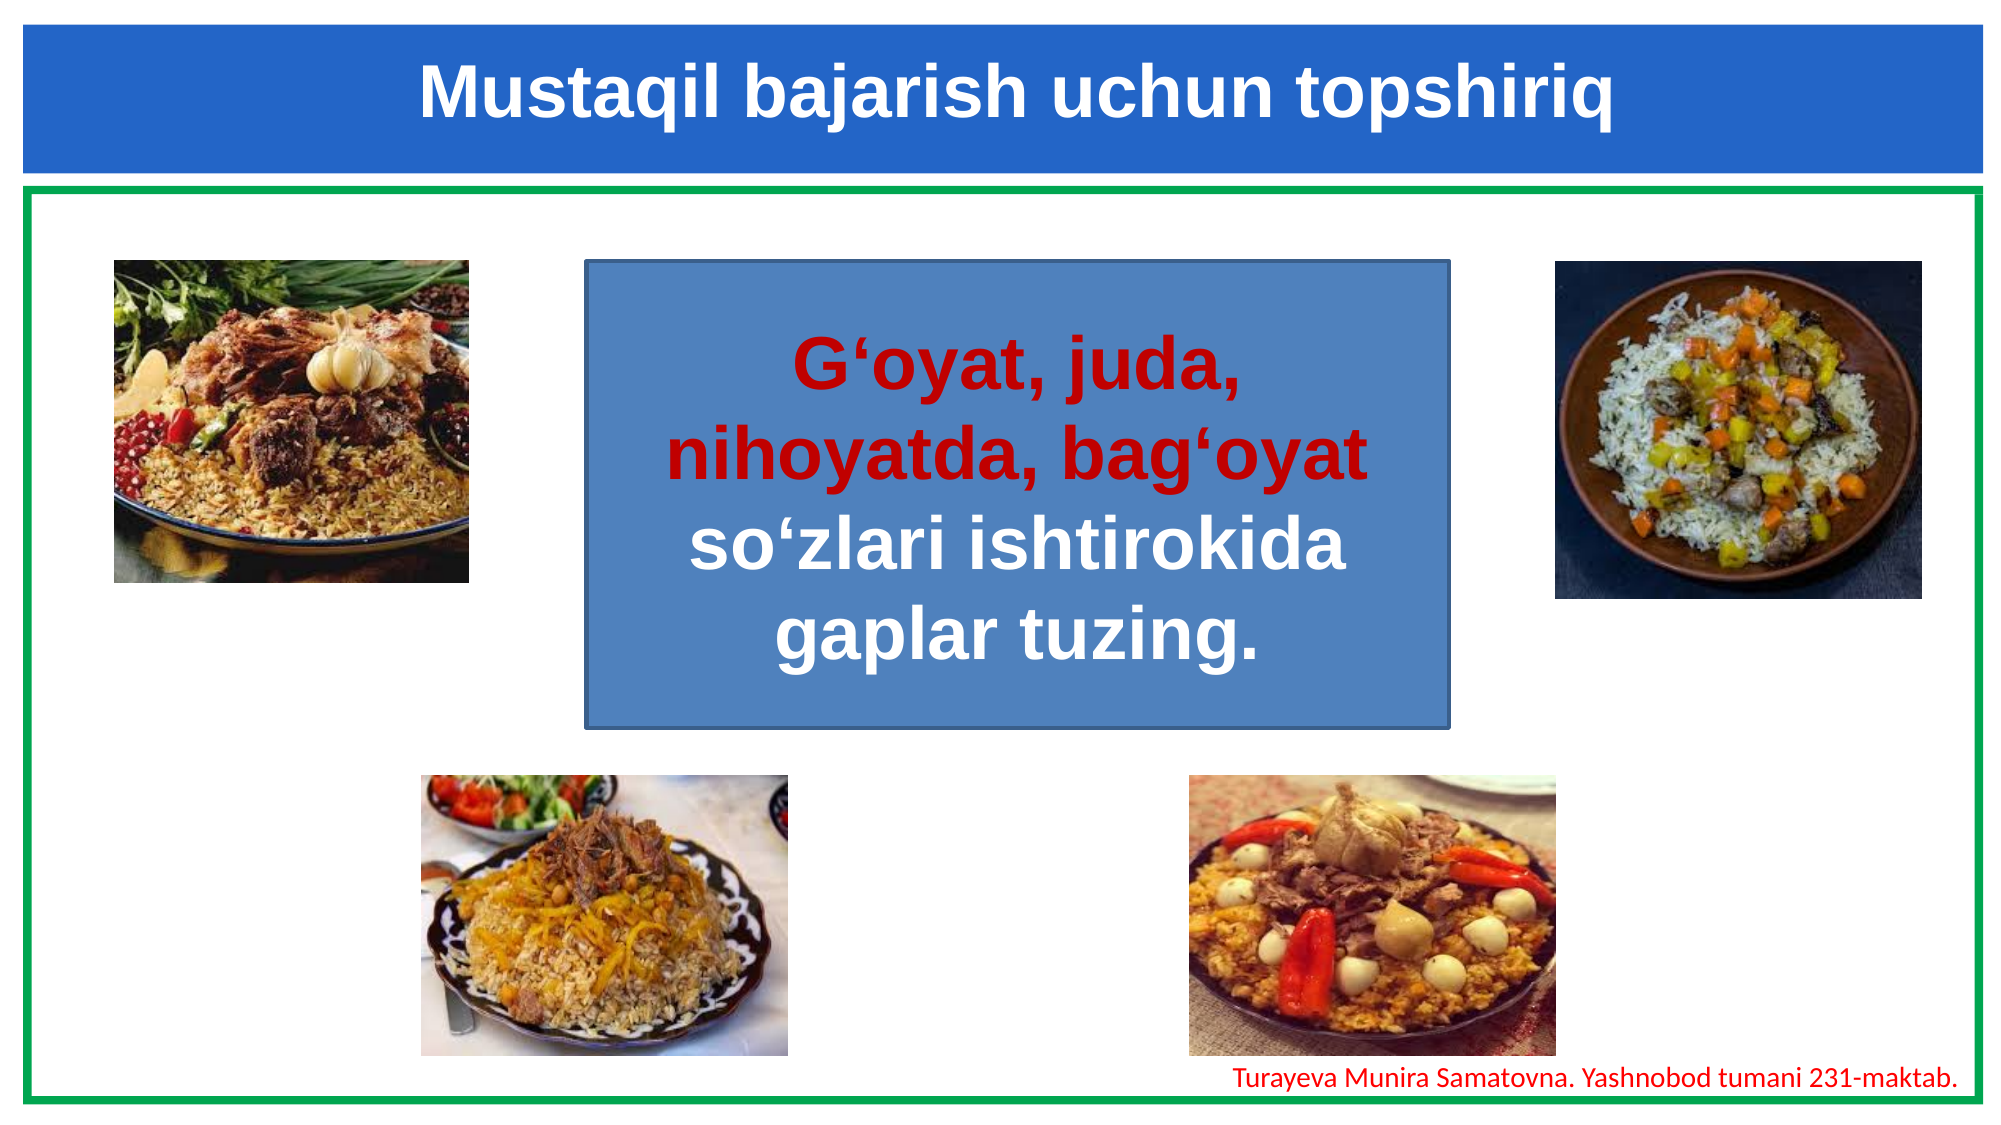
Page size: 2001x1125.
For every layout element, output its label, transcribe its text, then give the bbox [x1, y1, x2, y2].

picture [420, 774, 788, 1056]
picture [1555, 260, 1922, 599]
text_box G‘oyat, juda, nihoyatda, bag‘oyat so‘zlari ishtirokida gaplar tuzing. [584, 259, 1451, 730]
footer Turayeva Munira Samatovna. Yashnobod tumani 231-maktab. [1199, 1058, 1993, 1094]
picture [1189, 774, 1556, 1056]
picture [113, 260, 469, 584]
text_box Mustaqil bajarish uchun topshiriq [112, 41, 1923, 135]
